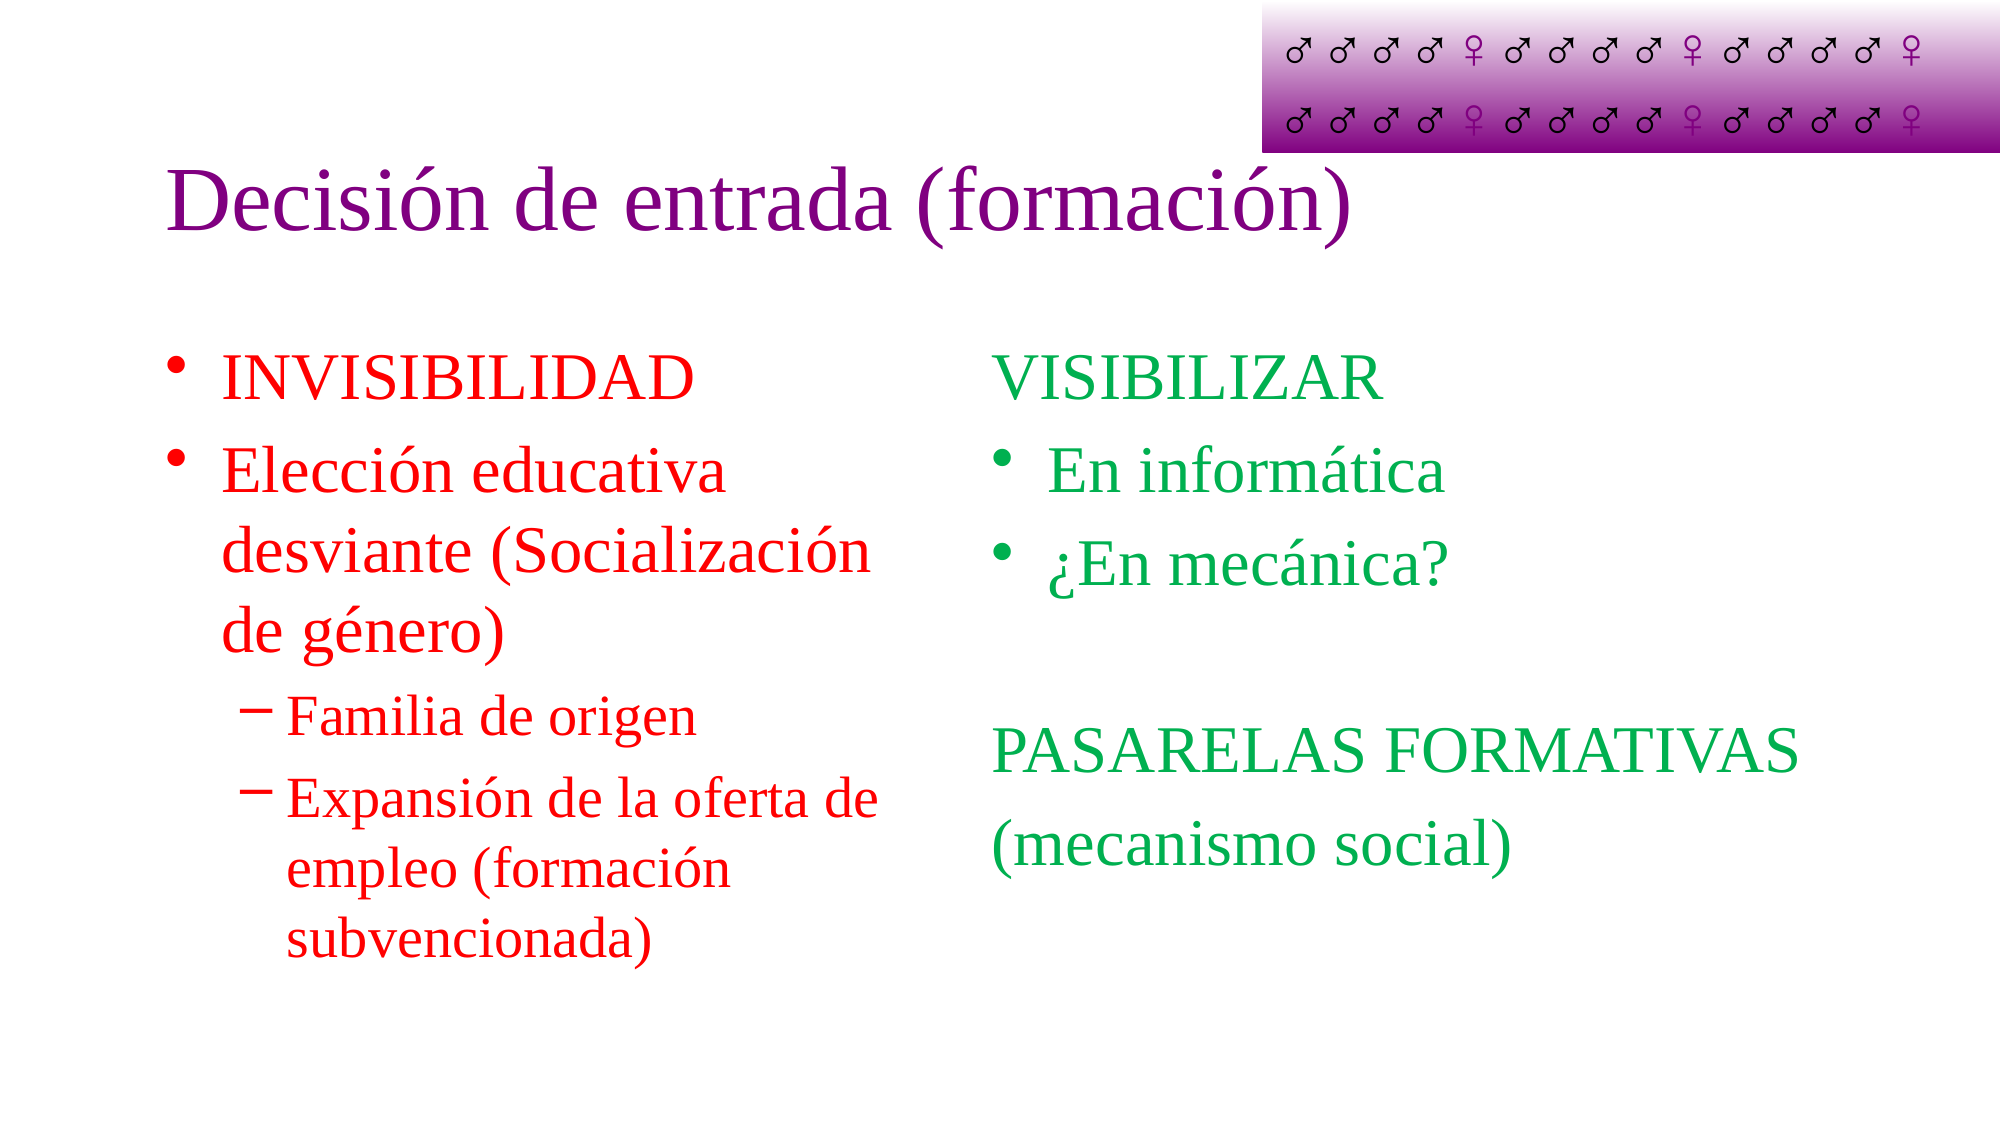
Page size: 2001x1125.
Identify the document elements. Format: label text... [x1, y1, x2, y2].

text_box VISIBILIZAR En informática ¿En mecánica? PASARELAS FORMATIVAS (mecanismo social) [976, 324, 1850, 1000]
title Decisión de entrada (formación) [150, 99, 1850, 288]
text_box ♂♂♂♂♀♂♂♂♂♀♂♂♂♂♀ ♂♂♂♂♀♂♂♂♂♀♂♂♂♂♀ [1262, 2, 2000, 153]
list INVISIBILIDAD Elección educativa desviante (Socialización de género) Familia de origen Expansión de la oferta de empleo (formación subvencionada) [150, 324, 944, 1000]
